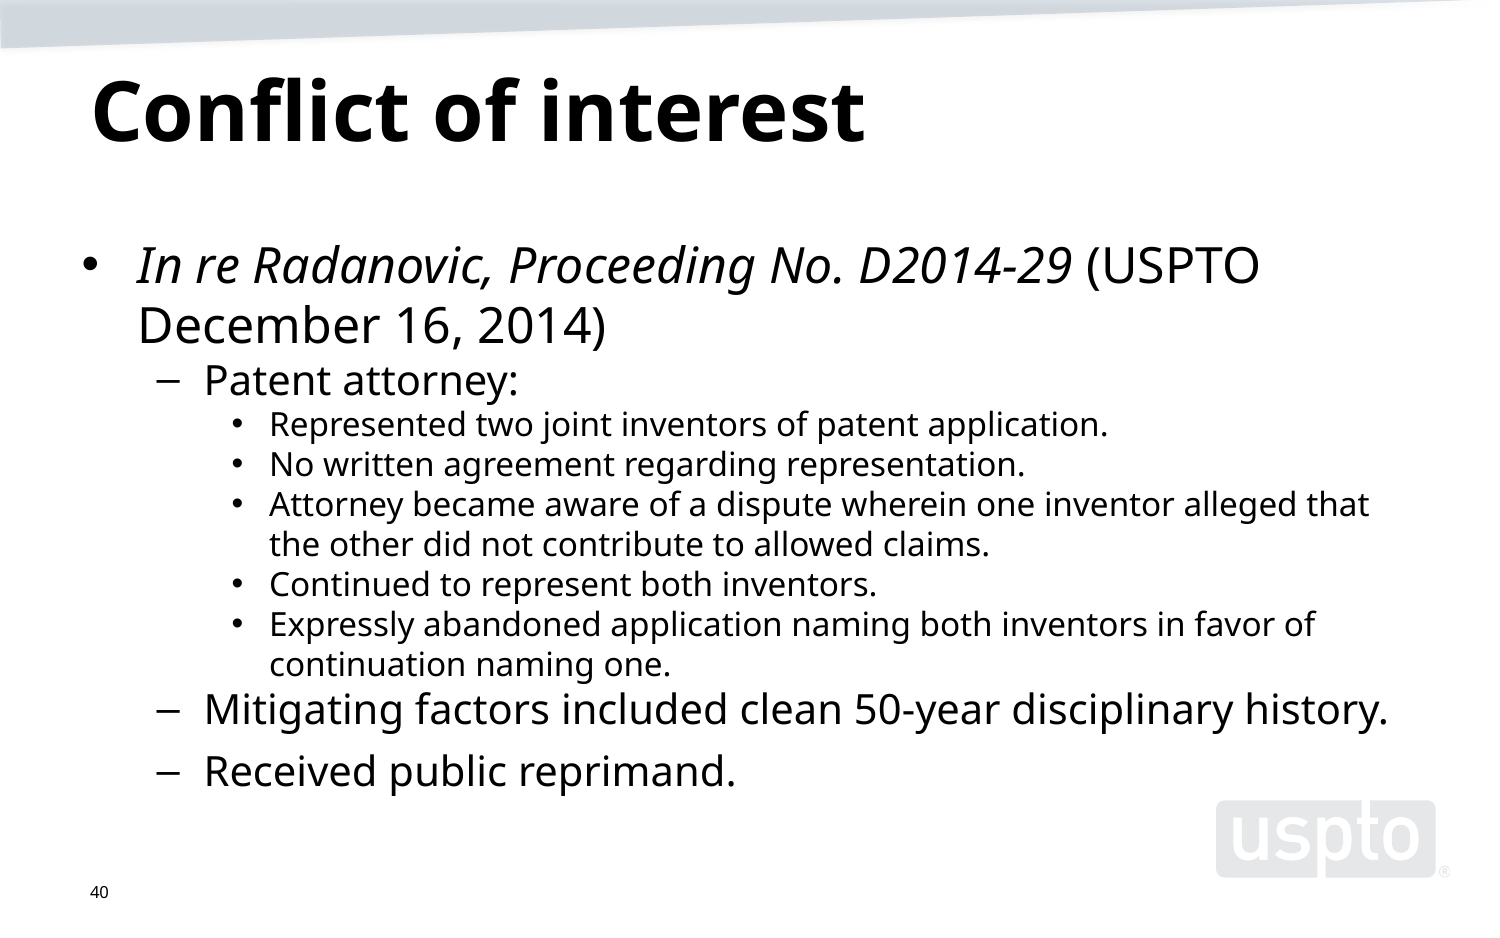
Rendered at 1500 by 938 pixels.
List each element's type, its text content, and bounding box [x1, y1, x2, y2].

list In re Radanovic, Proceeding No. D2014-29 (USPTO December 16, 2014) Patent attorney: Represented two joint inventors of patent application. No written agreement regarding representation. Attorney became aware of a dispute wherein one inventor alleged that the other did not contribute to allowed claims. Continued to represent both inventors. Expressly abandoned application naming both inventors in favor of continuation naming one. Mitigating factors included clean 50-year disciplinary history. Received public reprimand. [66, 170, 1417, 720]
title Conflict of interest [75, 50, 1425, 207]
slide_number 40 [75, 868, 413, 919]
